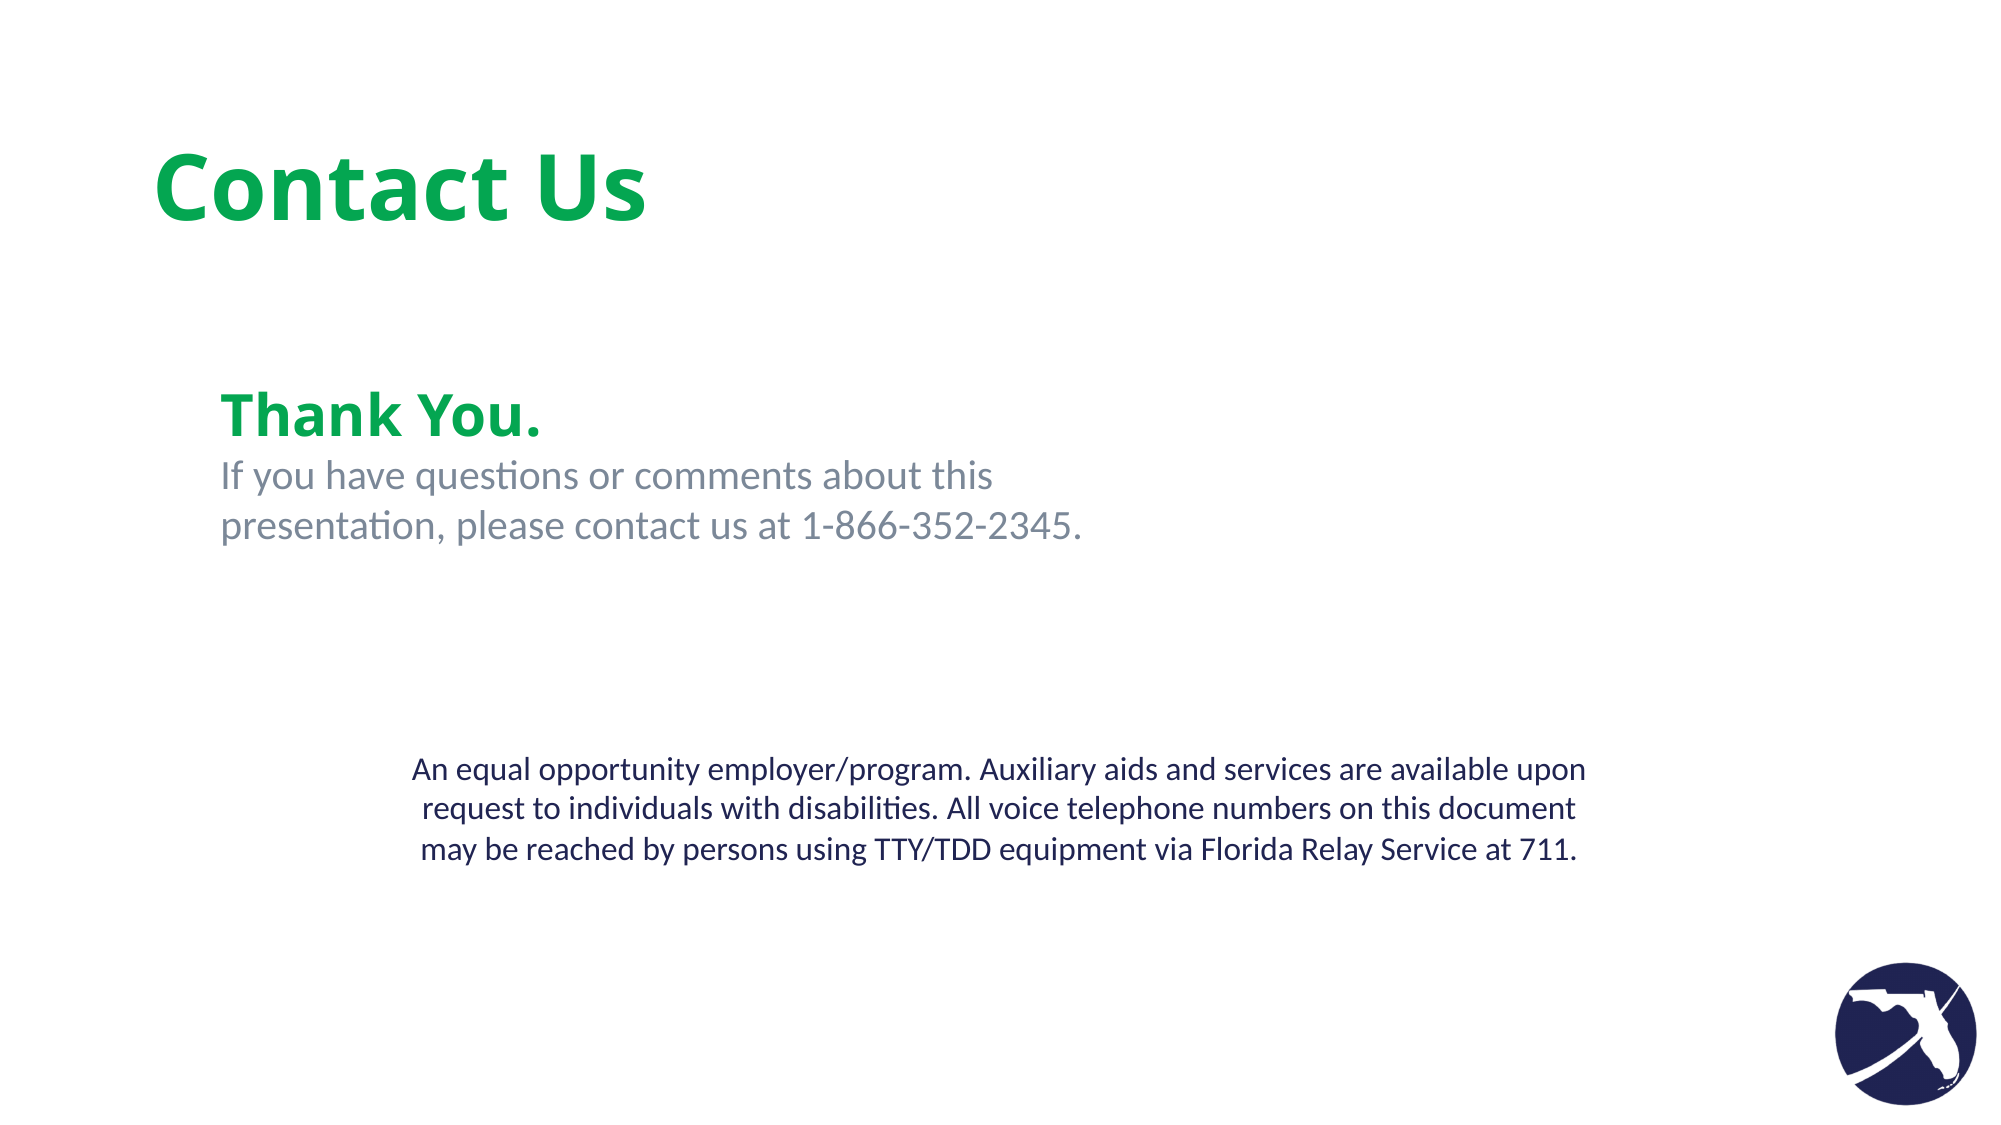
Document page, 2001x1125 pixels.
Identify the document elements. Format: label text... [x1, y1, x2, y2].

text_box Thank You. [205, 370, 1233, 456]
text_box If you have questions or comments about this presentation, please contact us at 1-866-352-2345. [205, 440, 1208, 556]
title Contact Us [137, 82, 1863, 300]
picture [1834, 961, 1979, 1109]
text_box An equal opportunity employer/program. Auxiliary aids and services are available upon request to individuals with disabilities. All voice telephone numbers on this document may be reached by persons using TTY/TDD equipment via Florida Relay Service at 711. [387, 739, 1613, 874]
